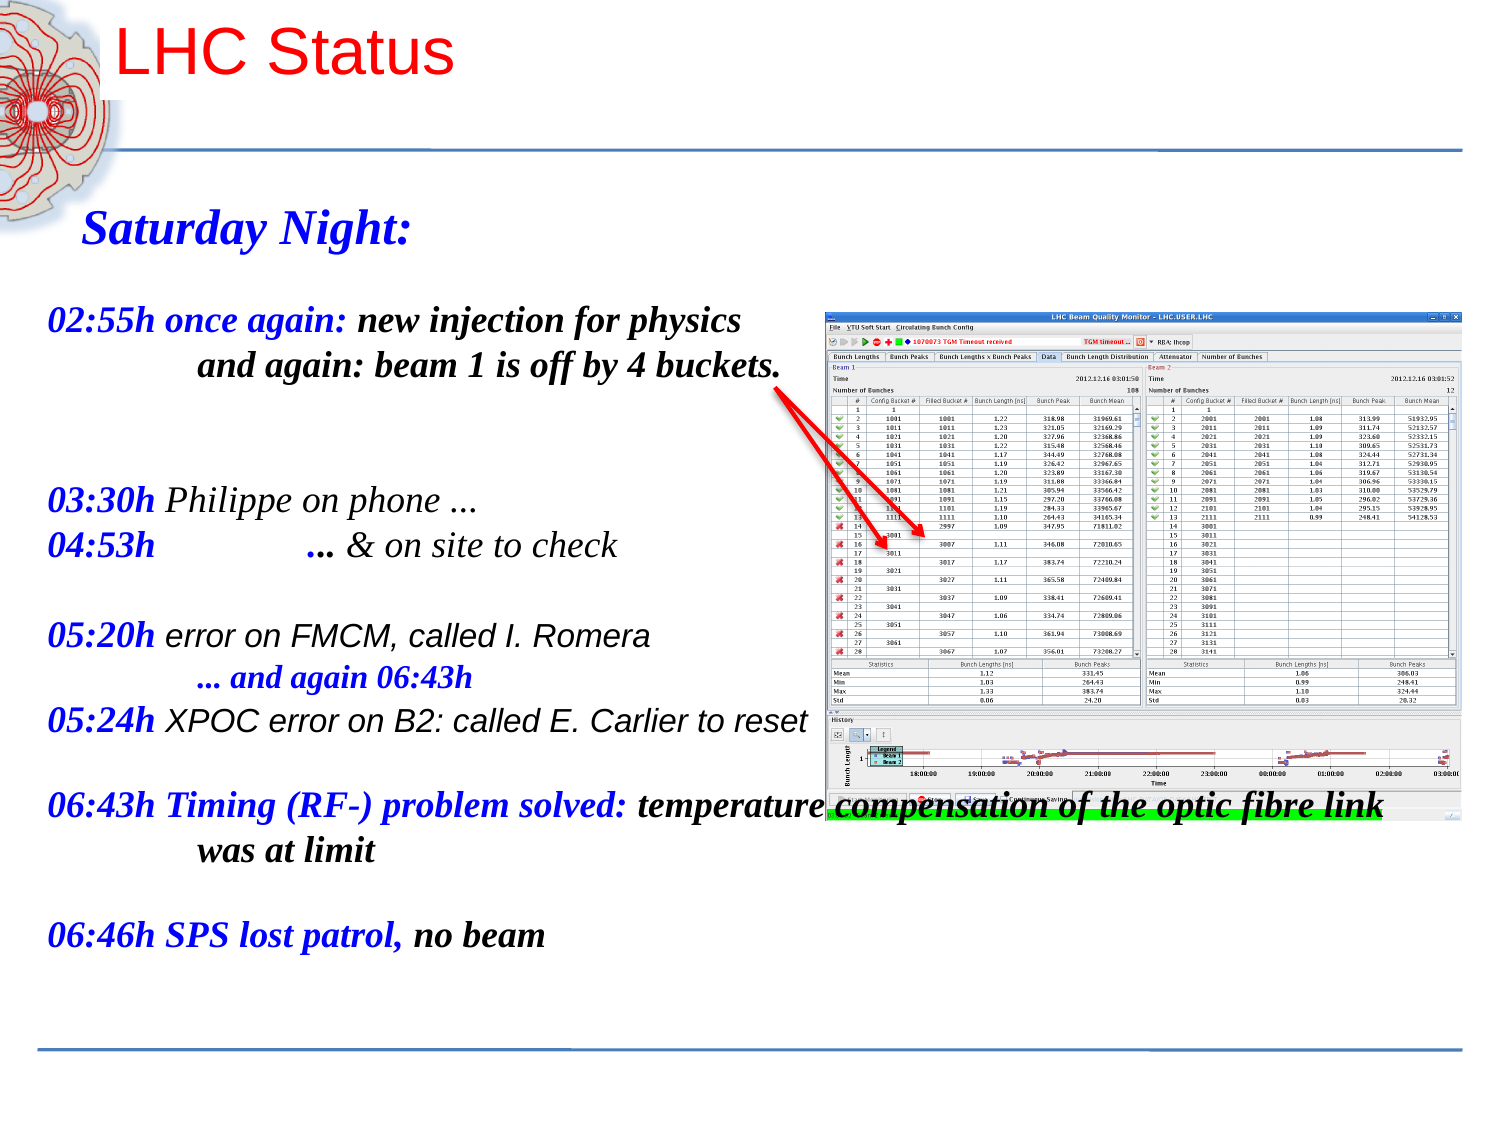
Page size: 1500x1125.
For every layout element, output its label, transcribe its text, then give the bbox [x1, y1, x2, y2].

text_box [749, 412, 913, 526]
text_box 02:55h once again: new injection for physics and again: beam 1 is off by 4 buckets. 03:30h Philippe on phone ... 04:53h ... & on site to check 05:20h error on FMCM, called I. Romera ... and again 06:43h 05:24h XPOC error on B2: called E. Carlier to reset 06:43h Timing (RF-) problem solved: temperature compensation of the optic fibre link was at limit 06:46h SPS lost patrol, no beam [32, 287, 1410, 1042]
picture [824, 312, 1463, 822]
text_box Saturday Night: [66, 187, 429, 263]
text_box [774, 387, 926, 538]
picture [0, 2, 109, 220]
text_box LHC Status [99, 0, 1438, 100]
